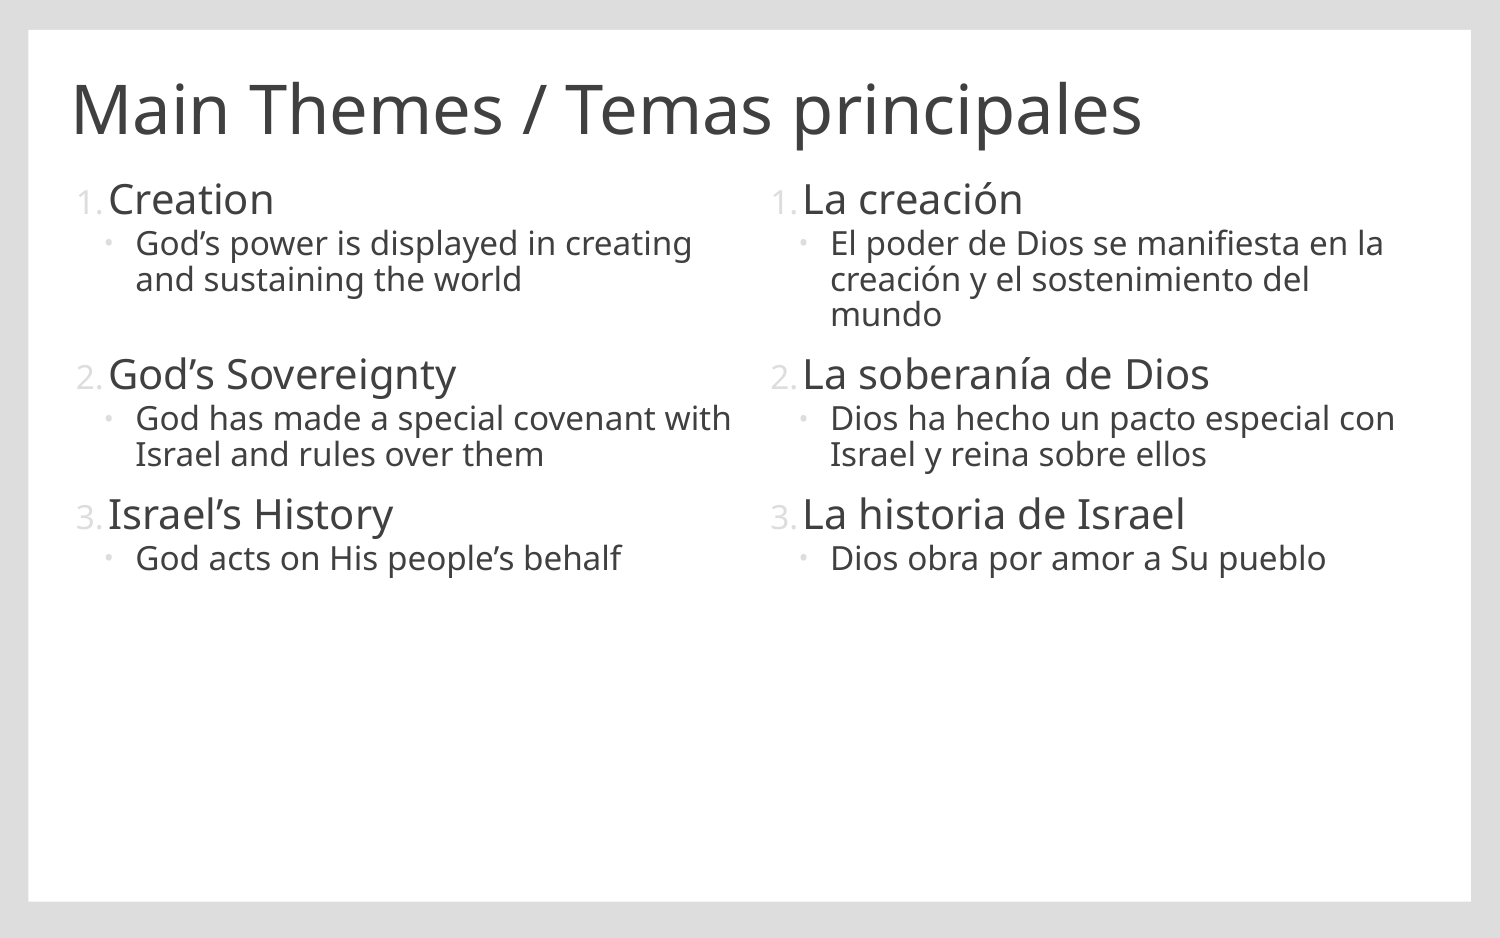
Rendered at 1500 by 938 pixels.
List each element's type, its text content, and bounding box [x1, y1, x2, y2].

list Creation God’s power is displayed in creating and sustaining the world God’s Sovereignty God has made a special covenant with Israel and rules over them Israel’s History God acts on His people’s behalf [55, 170, 750, 901]
title Main Themes / Temas principales [55, 53, 1462, 170]
list La creación El poder de Dios se manifiesta en la creación y el sostenimiento del mundo La soberanía de Dios Dios ha hecho un pacto especial con Israel y reina sobre ellos La historia de Israel Dios obra por amor a Su pueblo [750, 170, 1462, 901]
